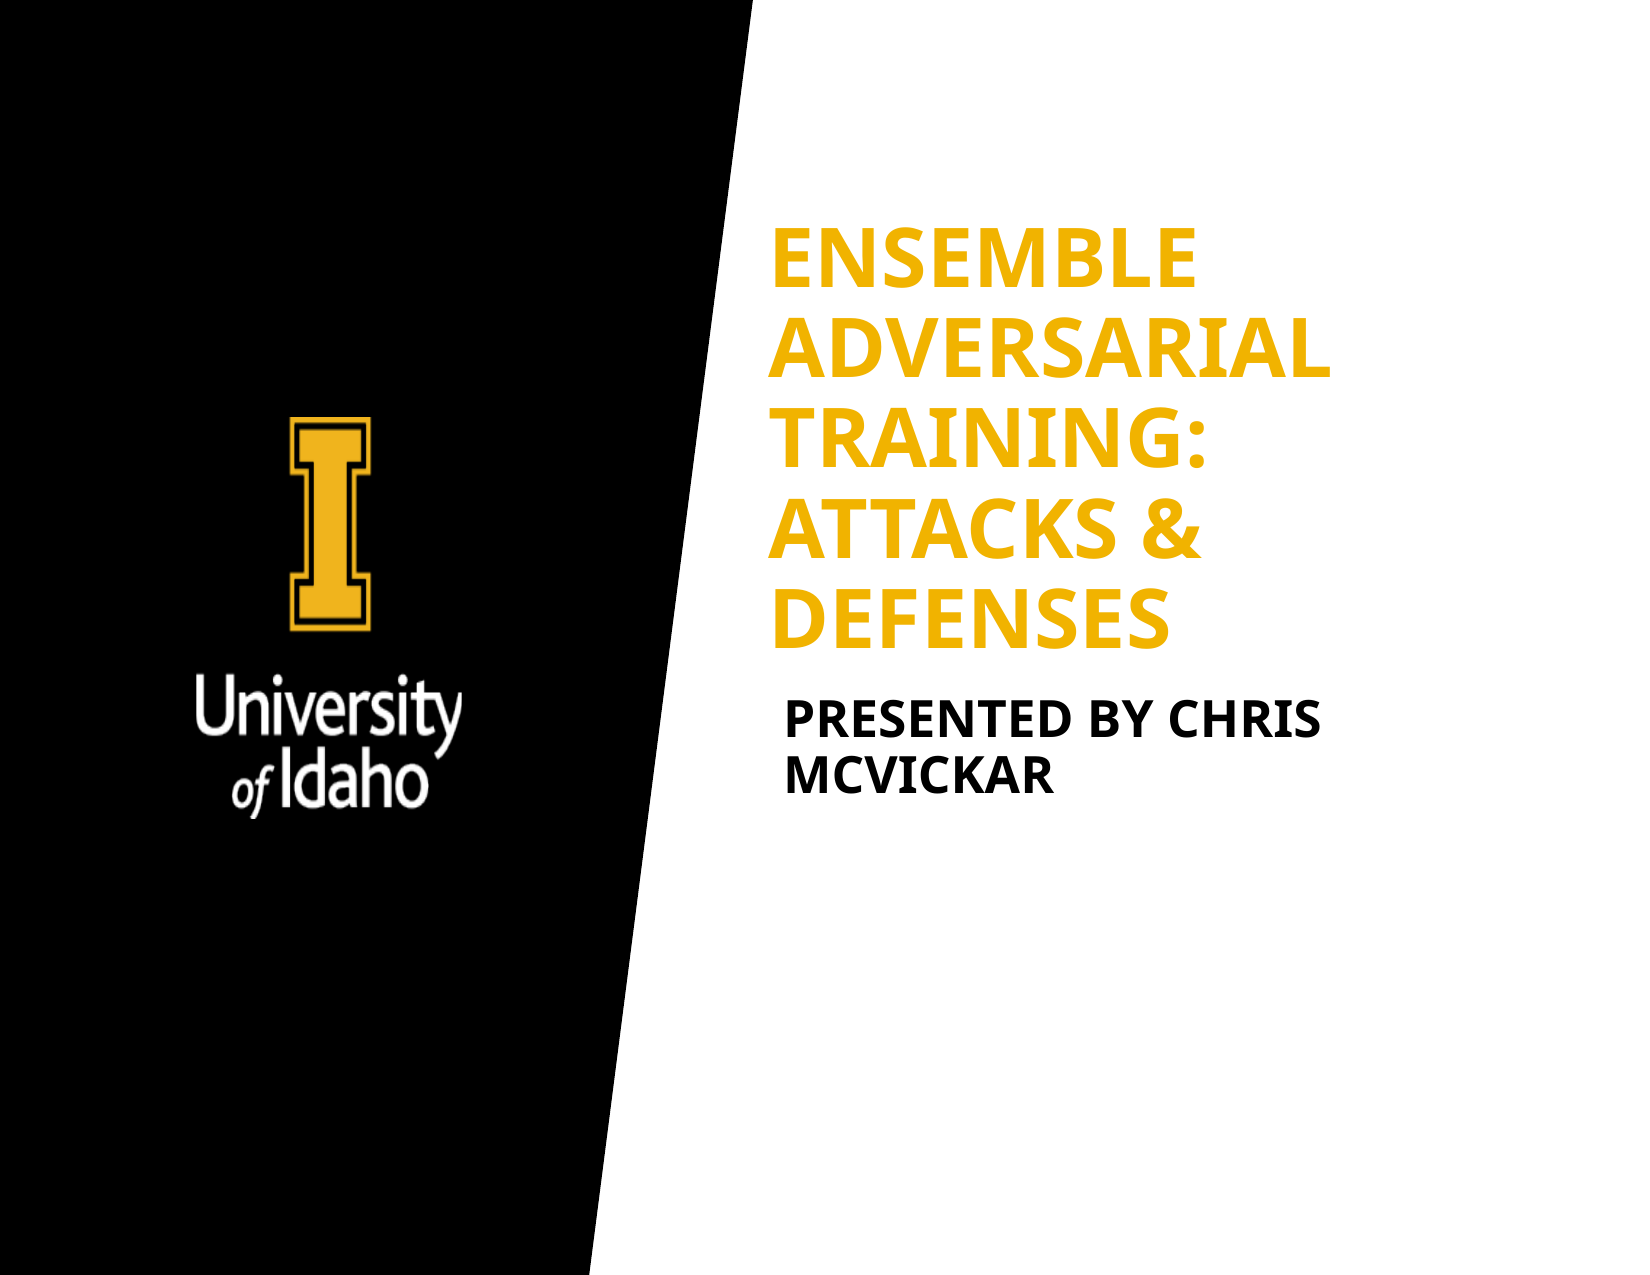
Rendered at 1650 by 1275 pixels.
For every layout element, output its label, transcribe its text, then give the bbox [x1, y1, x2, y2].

list Presented by Chris McVickar [768, 684, 1466, 807]
title Ensemble Adversarial Training: Attacks & Defenses [768, 303, 1578, 665]
